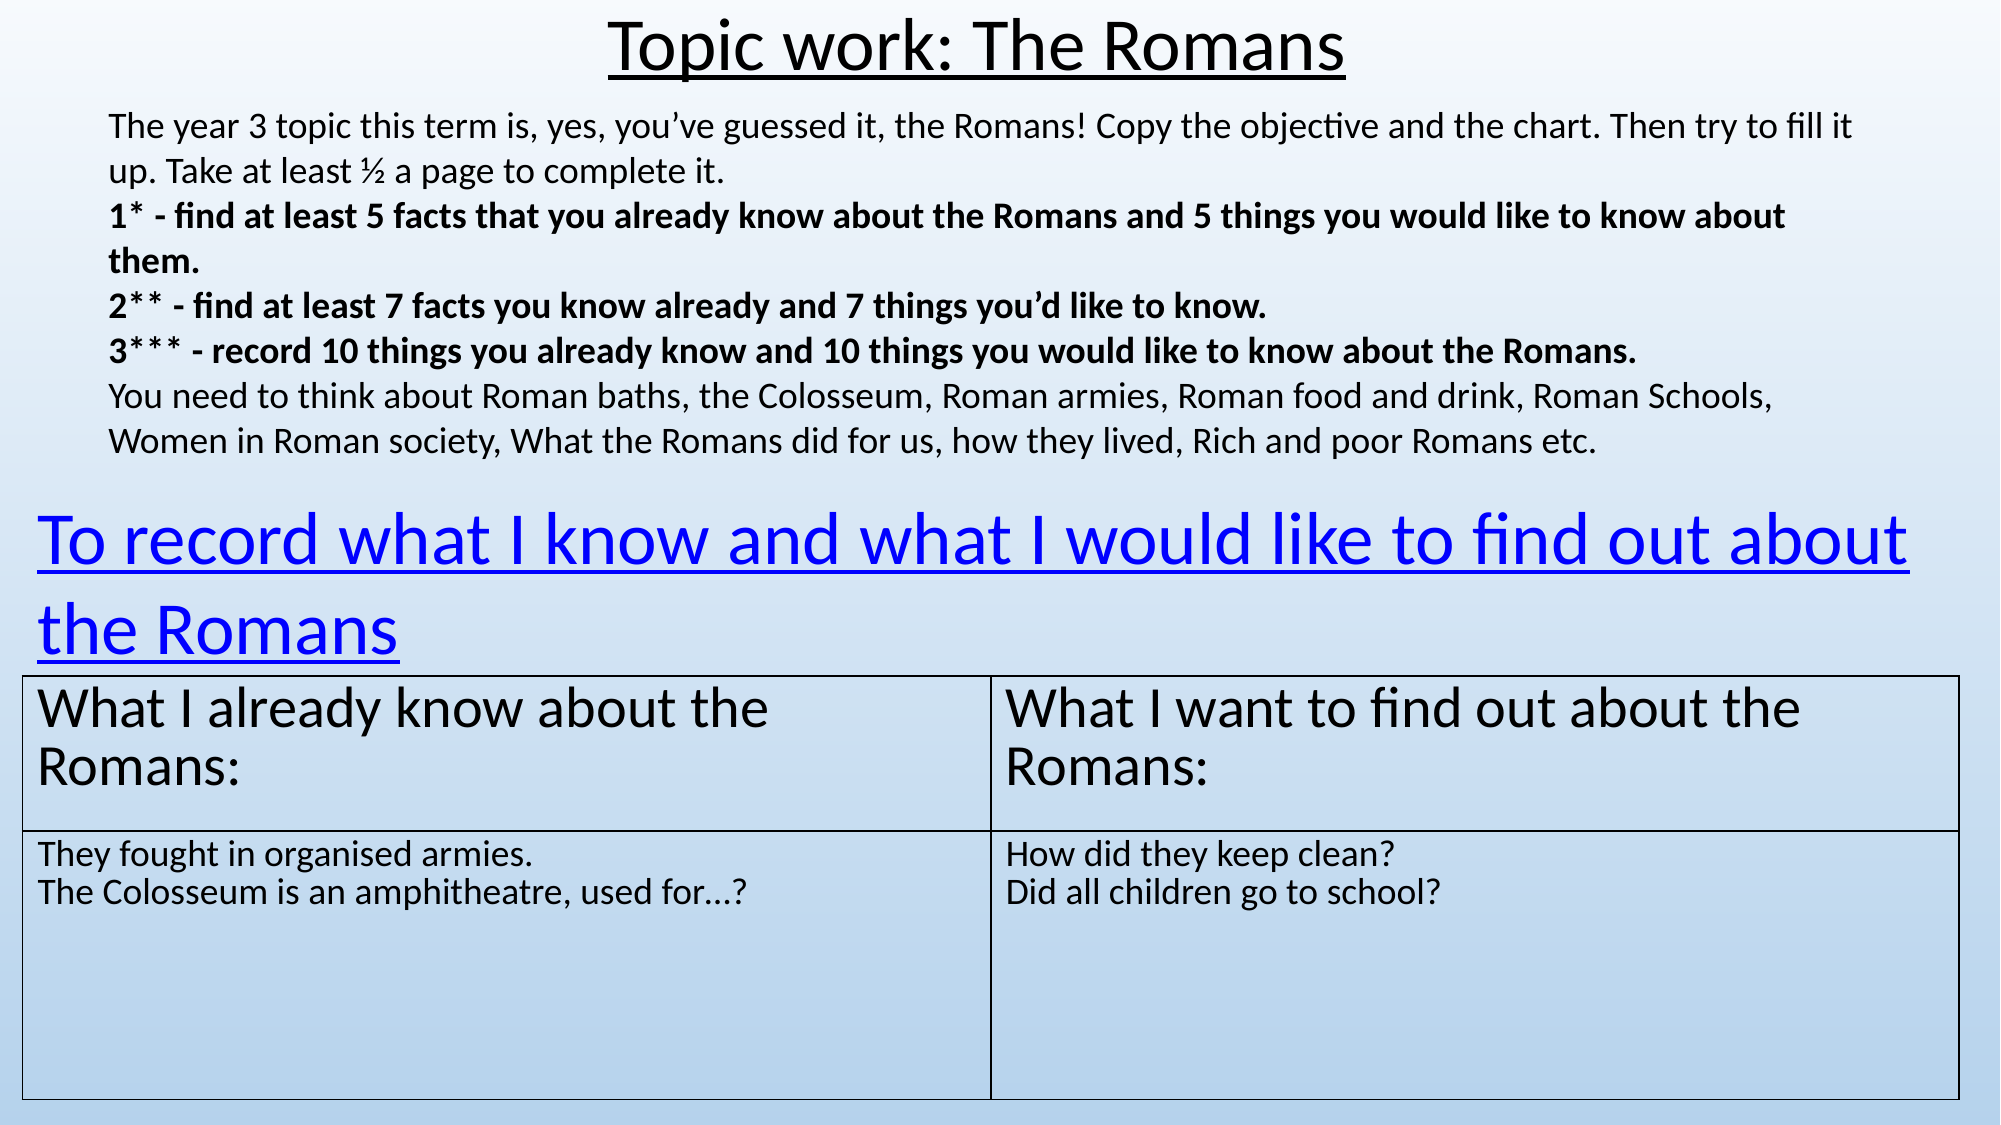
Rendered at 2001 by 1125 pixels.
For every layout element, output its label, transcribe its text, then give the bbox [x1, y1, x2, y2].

text_box To record what I know and what I would like to find out about the Romans [22, 482, 1978, 678]
text_box Topic work: The Romans [592, 0, 1407, 93]
table_header What I want to find out about the Romans: [992, 677, 1958, 830]
text_box The year 3 topic this term is, yes, you’ve guessed it, the Romans! Copy the objective and the chart. Then try to fill it up. Take at least ½ a page to complete it. 1* - find at least 5 facts that you already know about the Romans and 5 things you would like to know about them. 2** - find at least 7 facts you know already and 7 things you’d like to know. 3*** - record 10 things you already know and 10 things you would like to know about the Romans. You need to think about Roman baths, the Colosseum, Roman armies, Roman food and drink, Roman Schools, Women in Roman society, What the Romans did for us, how they lived, Rich and poor Romans etc. [93, 94, 1889, 559]
table_cell How did they keep clean? Did all children go to school? [992, 832, 1958, 1099]
table_cell They fought in organised armies. The Colosseum is an amphitheatre, used for…? [23, 832, 990, 1099]
table_header What I already know about the Romans: [23, 677, 990, 830]
